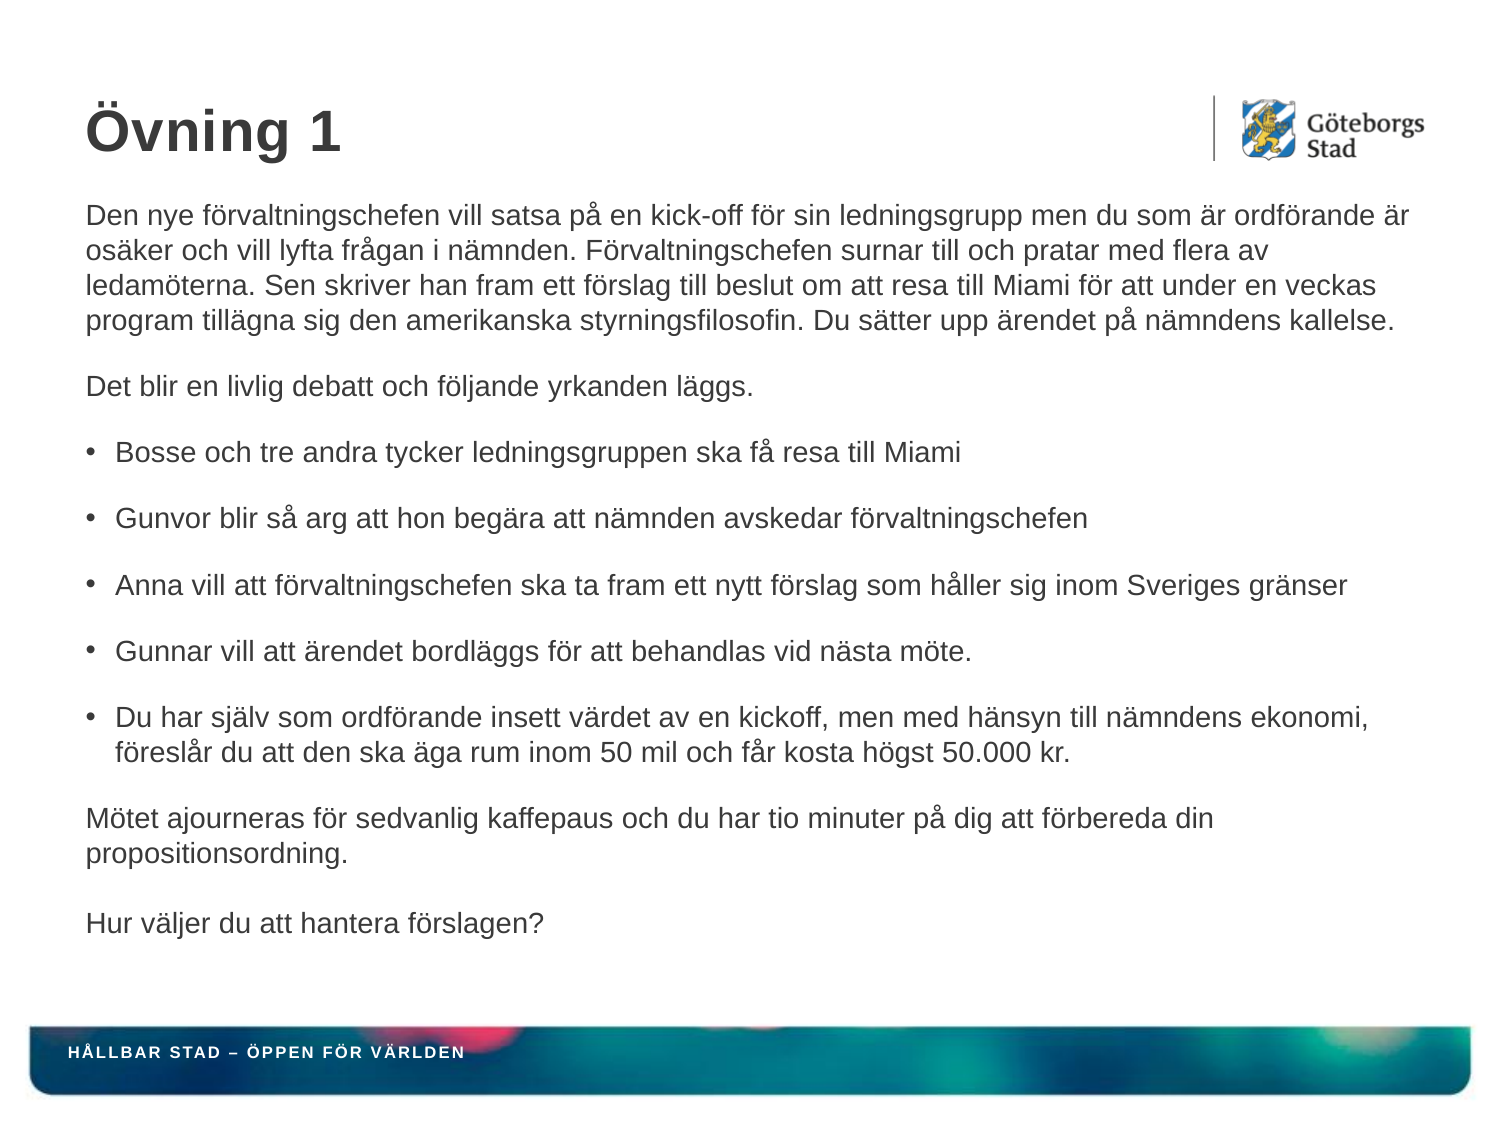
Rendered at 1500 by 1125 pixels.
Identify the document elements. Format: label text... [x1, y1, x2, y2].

picture [0, 999, 1500, 1125]
list Den nye förvaltningschefen vill satsa på en kick-off för sin ledningsgrupp men du som är ordförande är osäker och vill lyfta frågan i nämnden. Förvaltningschefen surnar till och pratar med flera av ledamöterna. Sen skriver han fram ett förslag till beslut om att resa till Miami för att under en veckas program tillägna sig den amerikanska styrningsfilosofin. Du sätter upp ärendet på nämndens kallelse. Det blir en livlig debatt och följande yrkanden läggs. Bosse och tre andra tycker ledningsgruppen ska få resa till Miami Gunvor blir så arg att hon begära att nämnden avskedar förvaltningschefen Anna vill att förvaltningschefen ska ta fram ett nytt förslag som håller sig inom Sveriges gränser Gunnar vill att ärendet bordläggs för att behandlas vid nästa möte. Du har själv som ordförande insett värdet av en kickoff, men med hänsyn till nämndens ekonomi, föreslår du att den ska äga rum inom 50 mil och får kosta högst 50.000 kr. Mötet ajourneras för sedvanlig kaffepaus och du har tio minuter på dig att förbereda din propositionsordning. Hur väljer du att hantera förslagen? [85, 196, 1436, 1007]
text_box HÅLLBAR STAD – ÖPPEN FÖR VÄRLDEN [53, 1034, 529, 1104]
title Övning 1 [85, 78, 1192, 192]
picture [1213, 0, 1500, 161]
